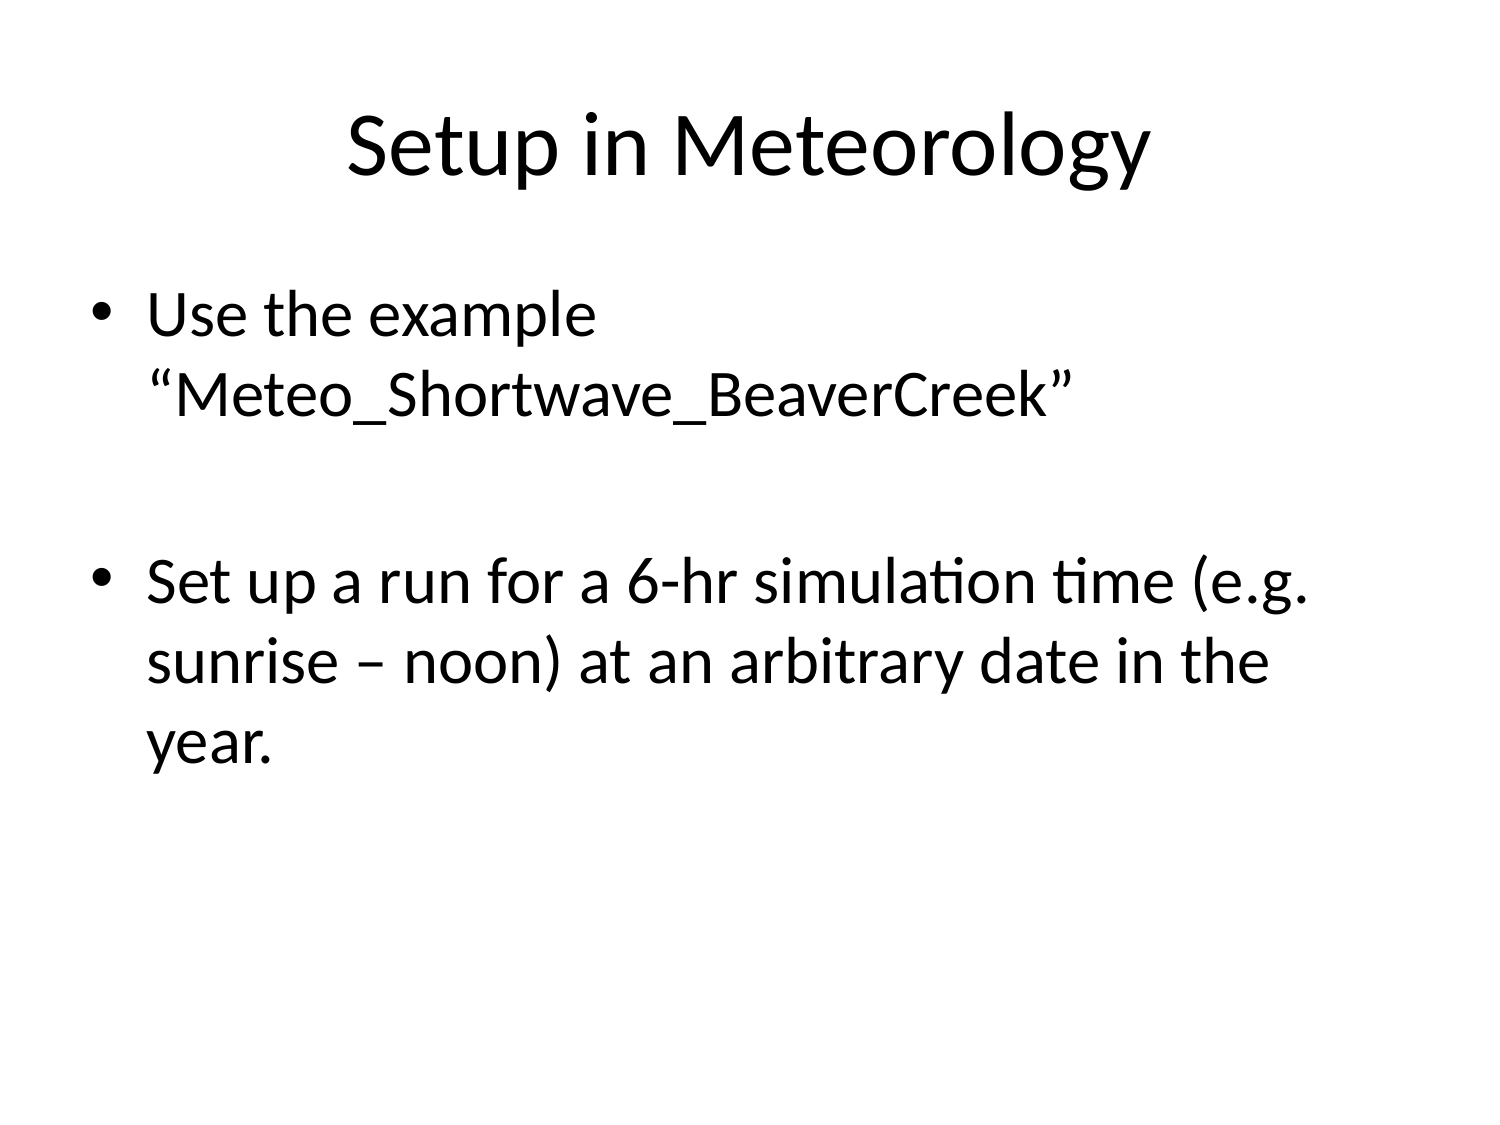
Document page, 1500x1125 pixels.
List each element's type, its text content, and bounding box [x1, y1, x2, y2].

title Setup in Meteorology [75, 45, 1425, 233]
list Use the example “Meteo_Shortwave_BeaverCreek” Set up a run for a 6-hr simulation time (e.g. sunrise – noon) at an arbitrary date in the year. [75, 262, 1425, 1005]
